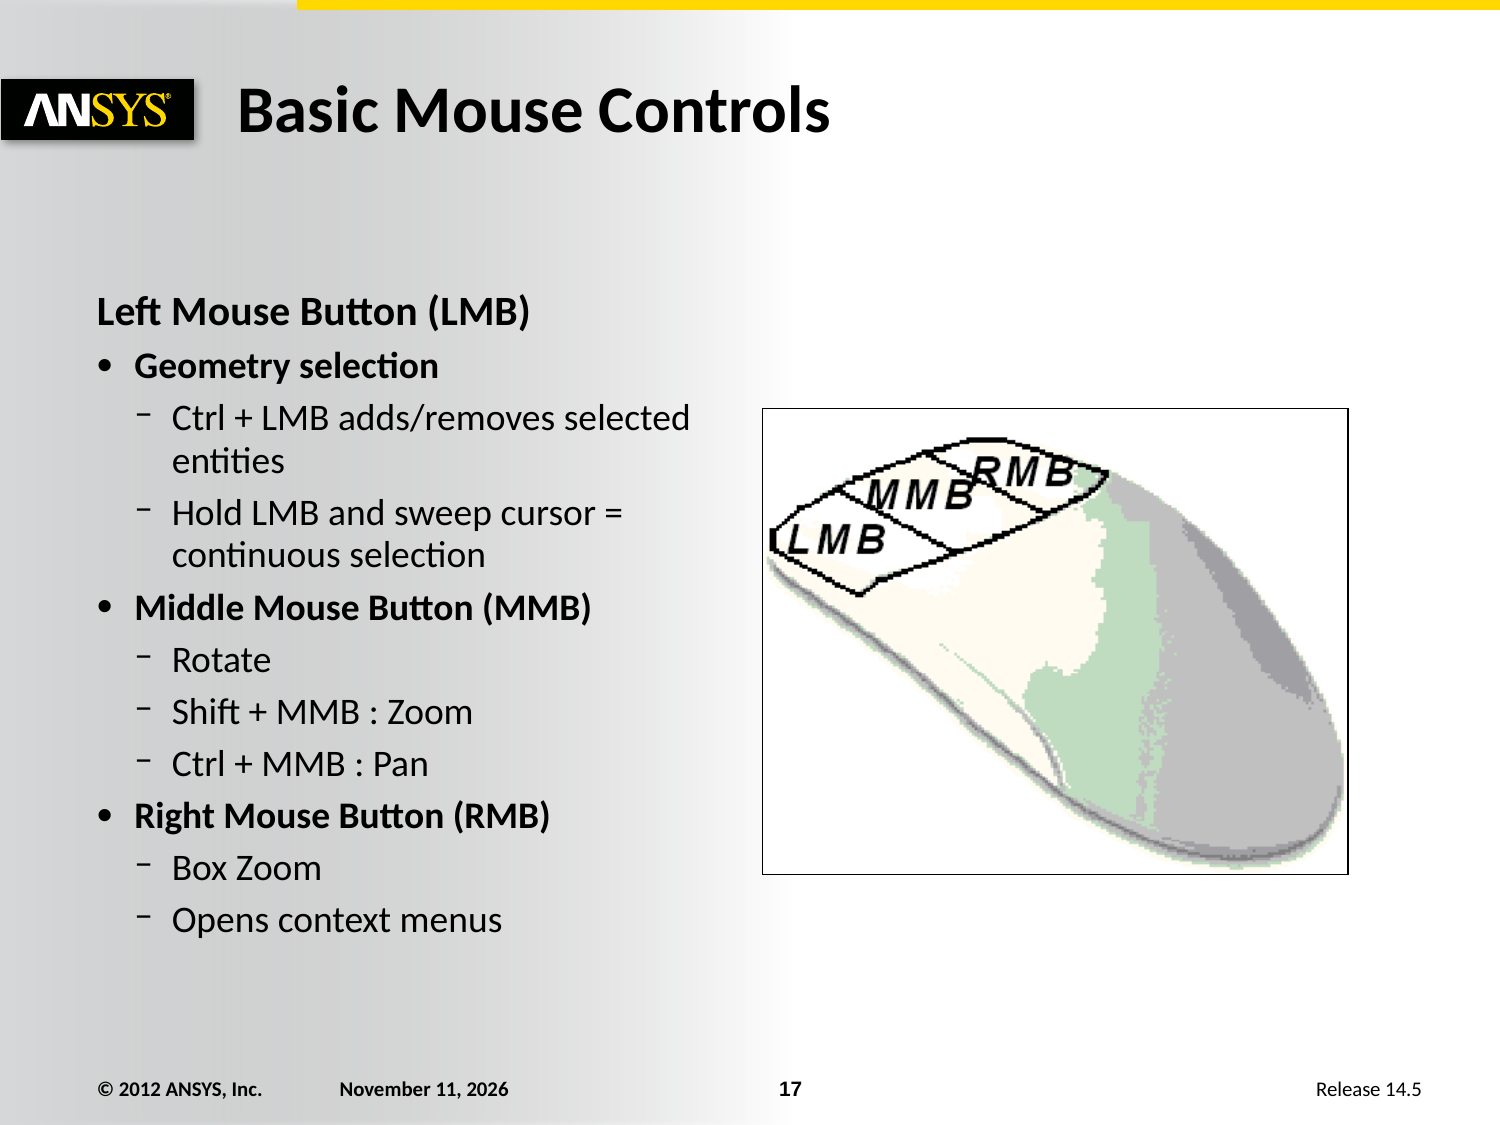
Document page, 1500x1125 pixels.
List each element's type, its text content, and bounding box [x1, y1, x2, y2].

picture [762, 408, 1348, 874]
list Left Mouse Button (LMB) Geometry selection Ctrl + LMB adds/removes selected entities Hold LMB and sweep cursor = continuous selection Middle Mouse Button (MMB) Rotate Shift + MMB : Zoom Ctrl + MMB : Pan Right Mouse Button (RMB) Box Zoom Opens context menus [96, 286, 723, 1038]
title Basic Mouse Controls [237, 74, 1407, 176]
